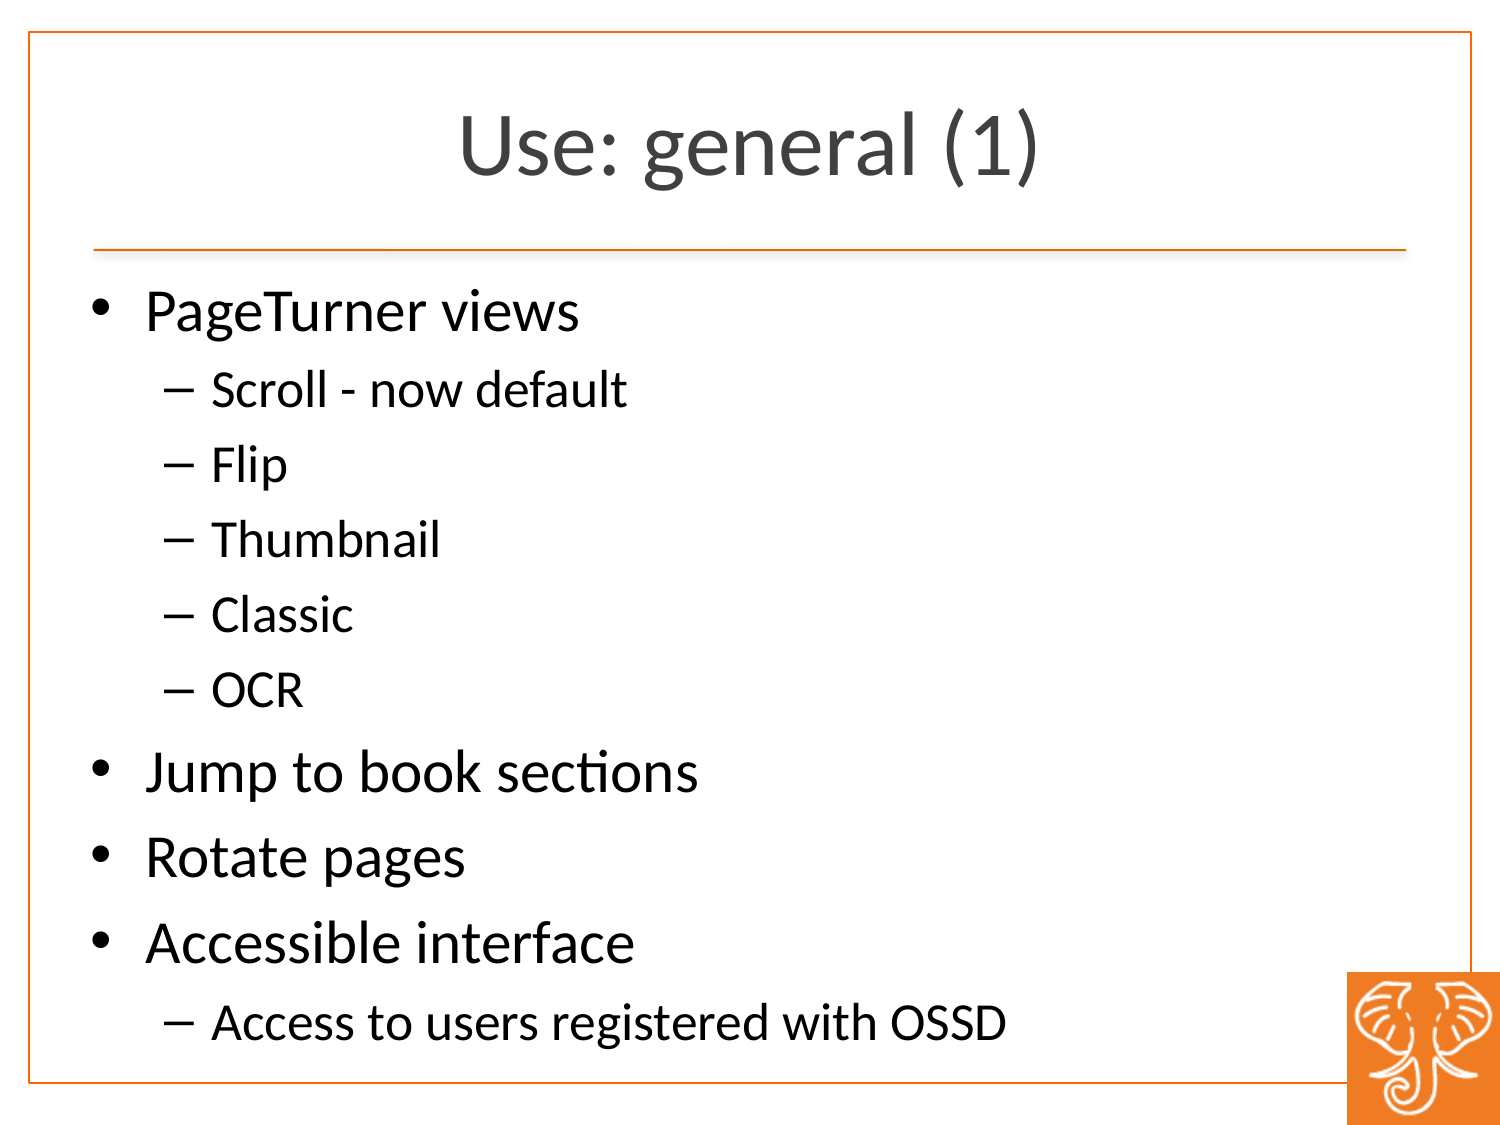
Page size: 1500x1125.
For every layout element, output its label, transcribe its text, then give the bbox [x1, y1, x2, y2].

title Use: general (1) [75, 45, 1425, 233]
picture [1347, 972, 1500, 1125]
list PageTurner views Scroll - now default Flip Thumbnail Classic OCR Jump to book sections Rotate pages Accessible interface Access to users registered with OSSD [75, 262, 1425, 1066]
